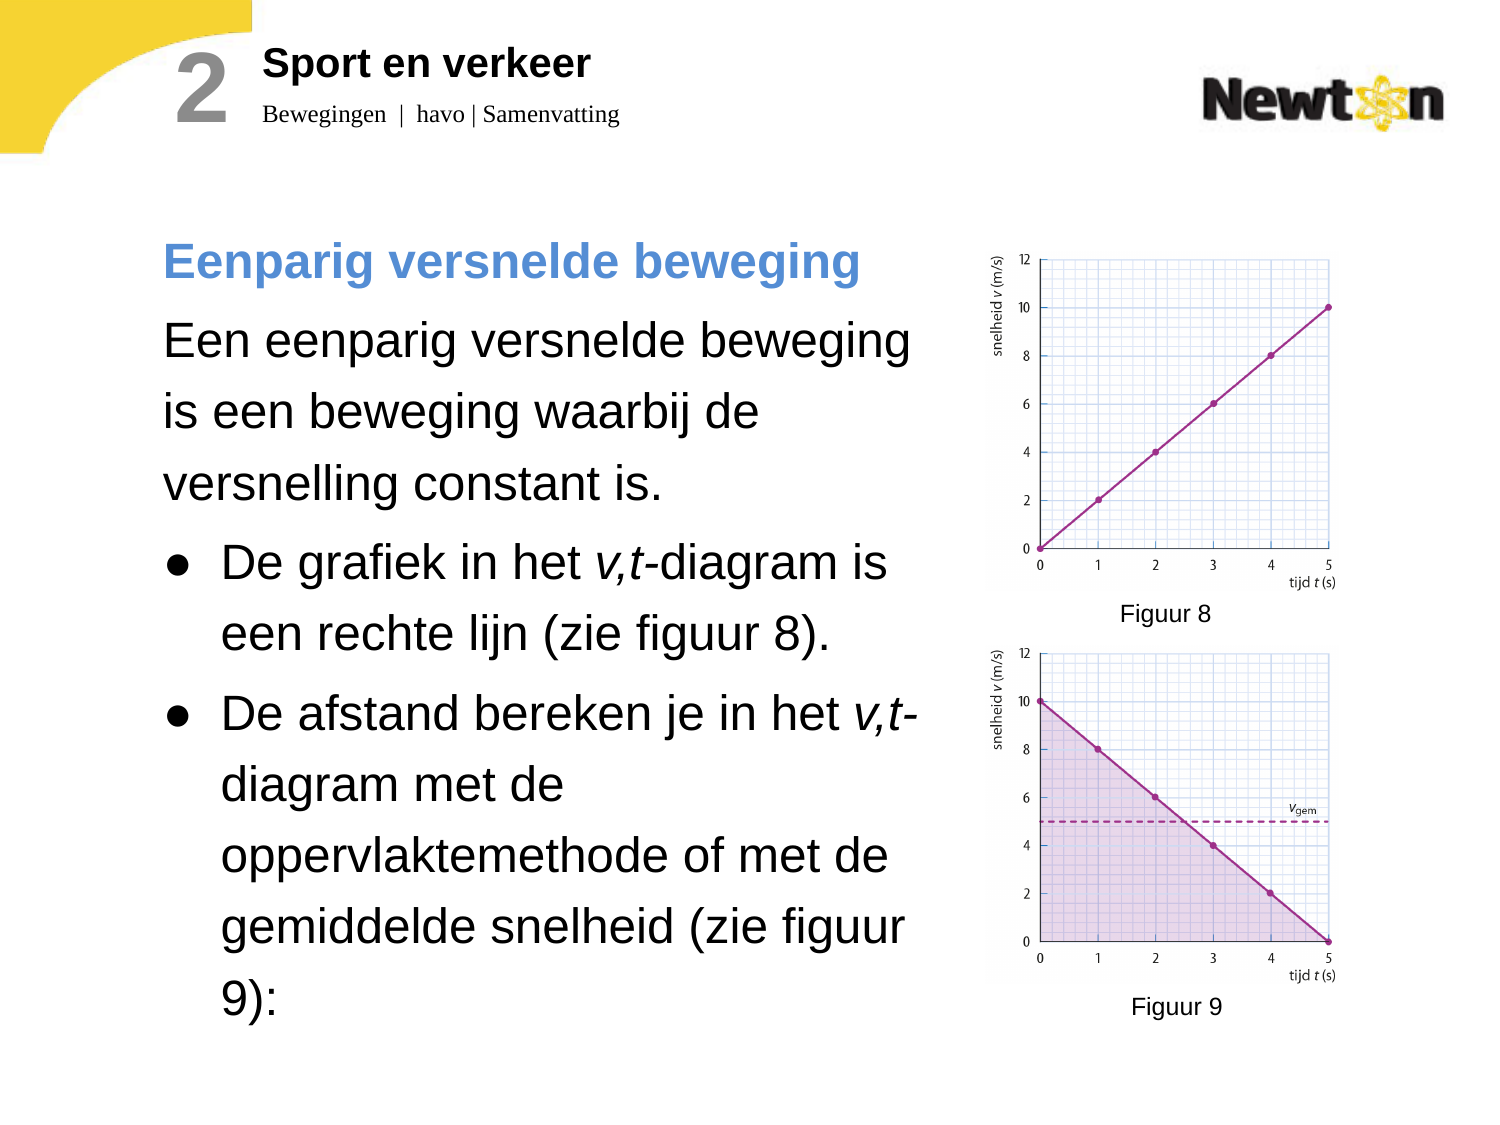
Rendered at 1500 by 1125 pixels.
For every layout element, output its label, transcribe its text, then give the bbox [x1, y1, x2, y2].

footer 2 [142, 35, 262, 129]
text_box Figuur 8 [1105, 599, 1228, 636]
picture [1392, 108, 1402, 116]
title Sport en verkeer [262, 35, 1425, 108]
list Bewegingen | havo | Samenvatting [262, 108, 1079, 139]
picture [1379, 114, 1388, 125]
text_box Figuur 9 [1116, 993, 1238, 1029]
picture [1365, 108, 1376, 116]
picture [0, 0, 1500, 1125]
